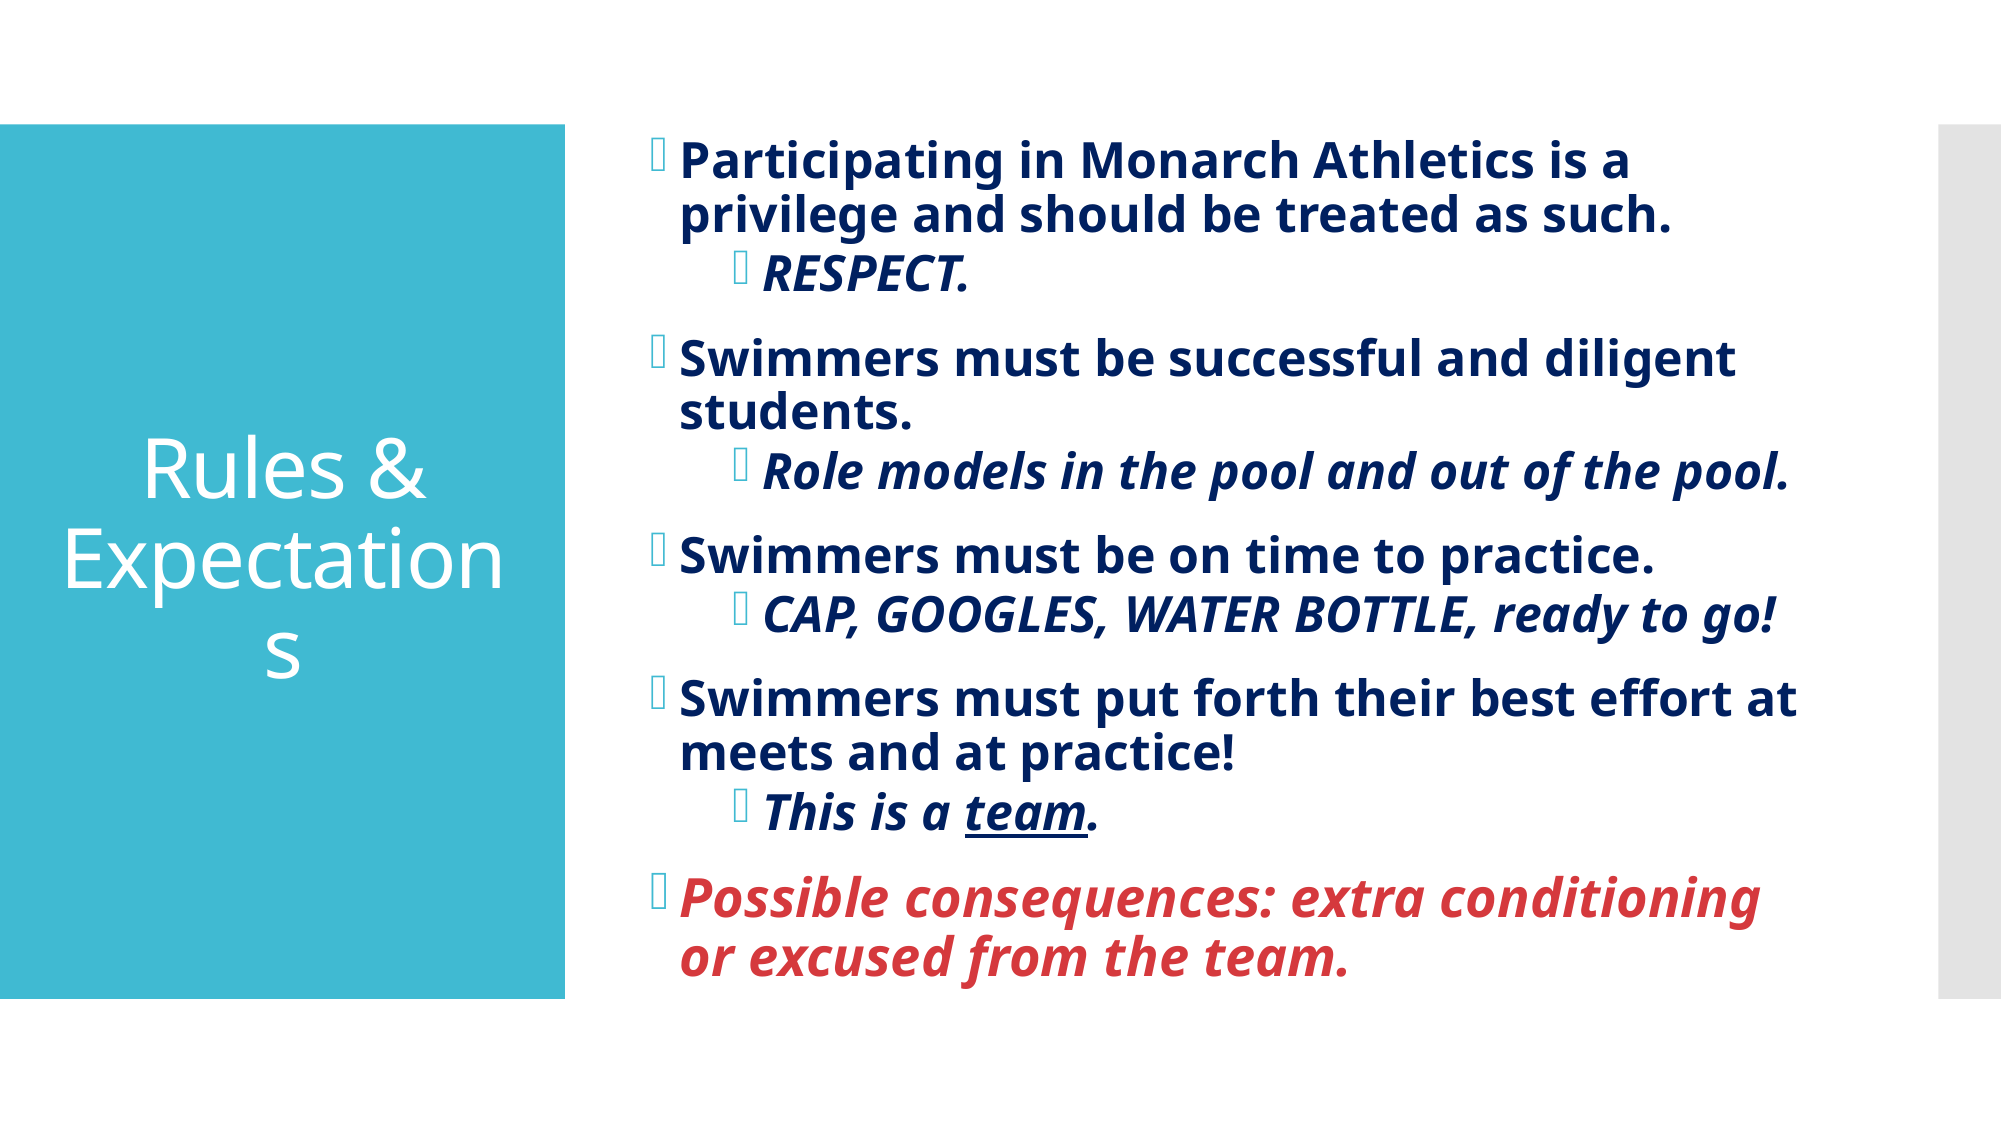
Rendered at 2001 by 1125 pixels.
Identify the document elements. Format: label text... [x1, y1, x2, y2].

list Participating in Monarch Athletics is a privilege and should be treated as such. RESPECT. Swimmers must be successful and diligent students. Role models in the pool and out of the pool. Swimmers must be on time to practice. CAP, GOOGLES, WATER BOTTLE, ready to go! Swimmers must put forth their best effort at meets and at practice! This is a team. Possible consequences: extra conditioning or excused from the team. [634, 141, 1835, 982]
title Rules & Expectations [41, 184, 525, 940]
